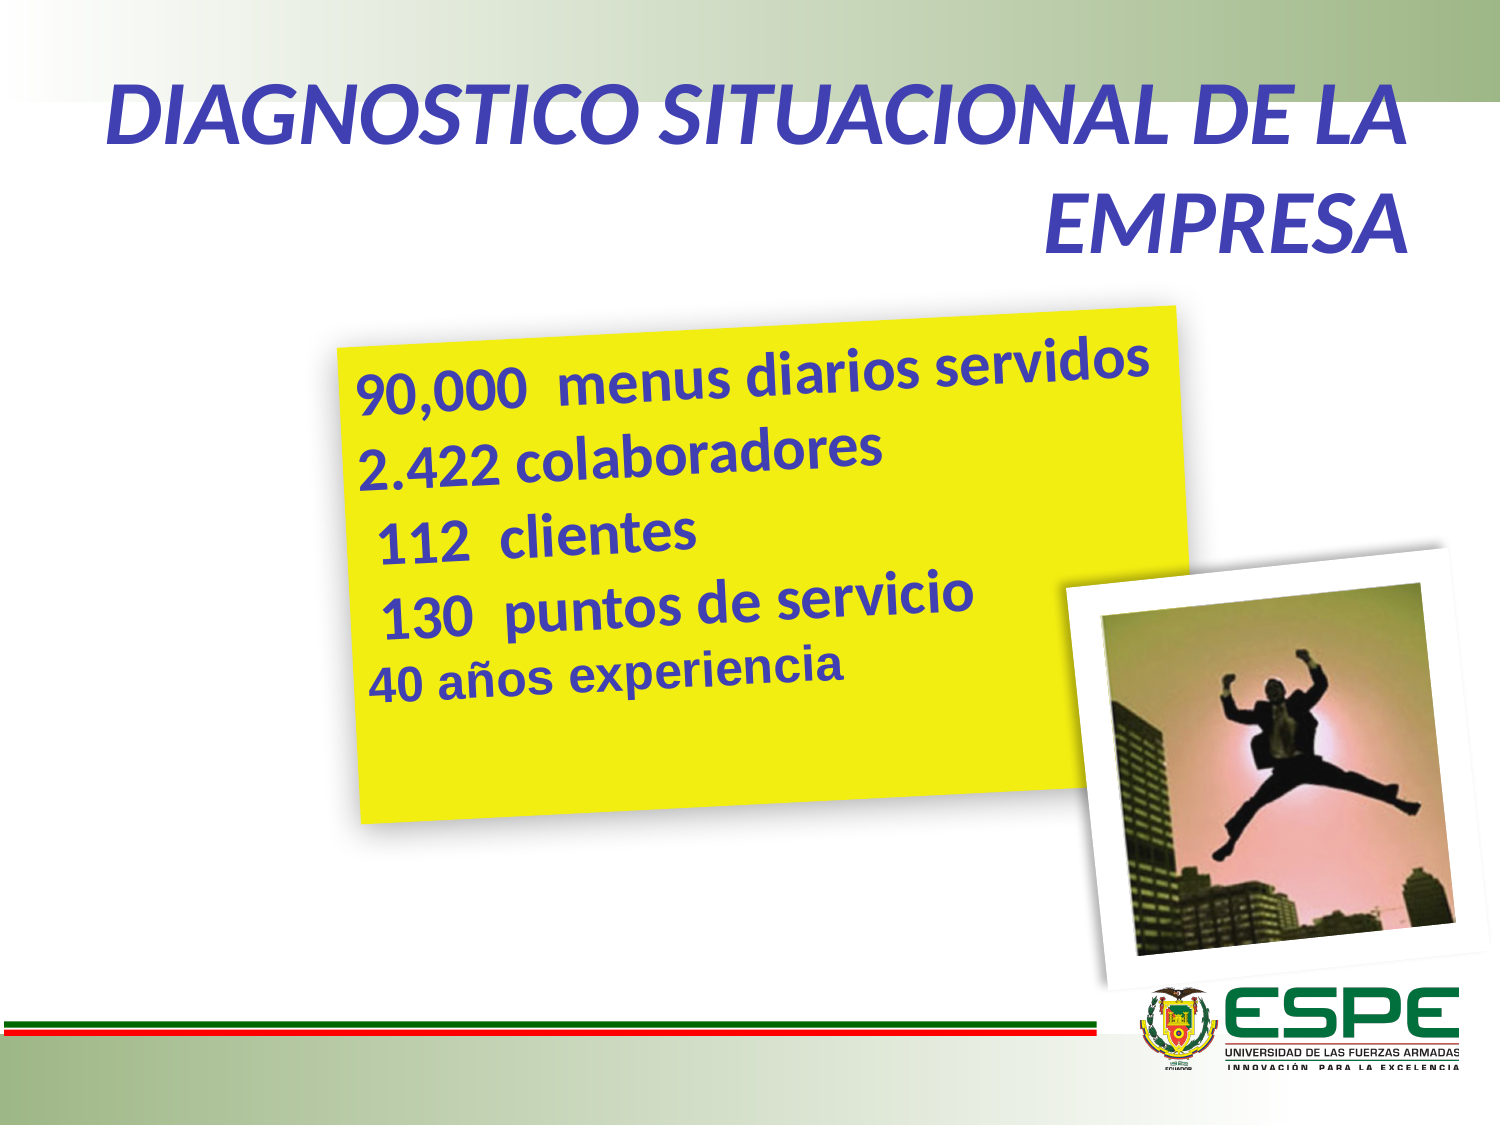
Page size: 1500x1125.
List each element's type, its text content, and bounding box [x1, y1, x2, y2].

title DIAGNOSTICO SITUACIONAL DE LA EMPRESA [75, 45, 1425, 233]
picture [1101, 584, 1455, 956]
list 90,000 menus diarios servidos 2.422 colaboradores 112 clientes 130 puntos de servicio 40 años experiencia [336, 305, 1190, 825]
